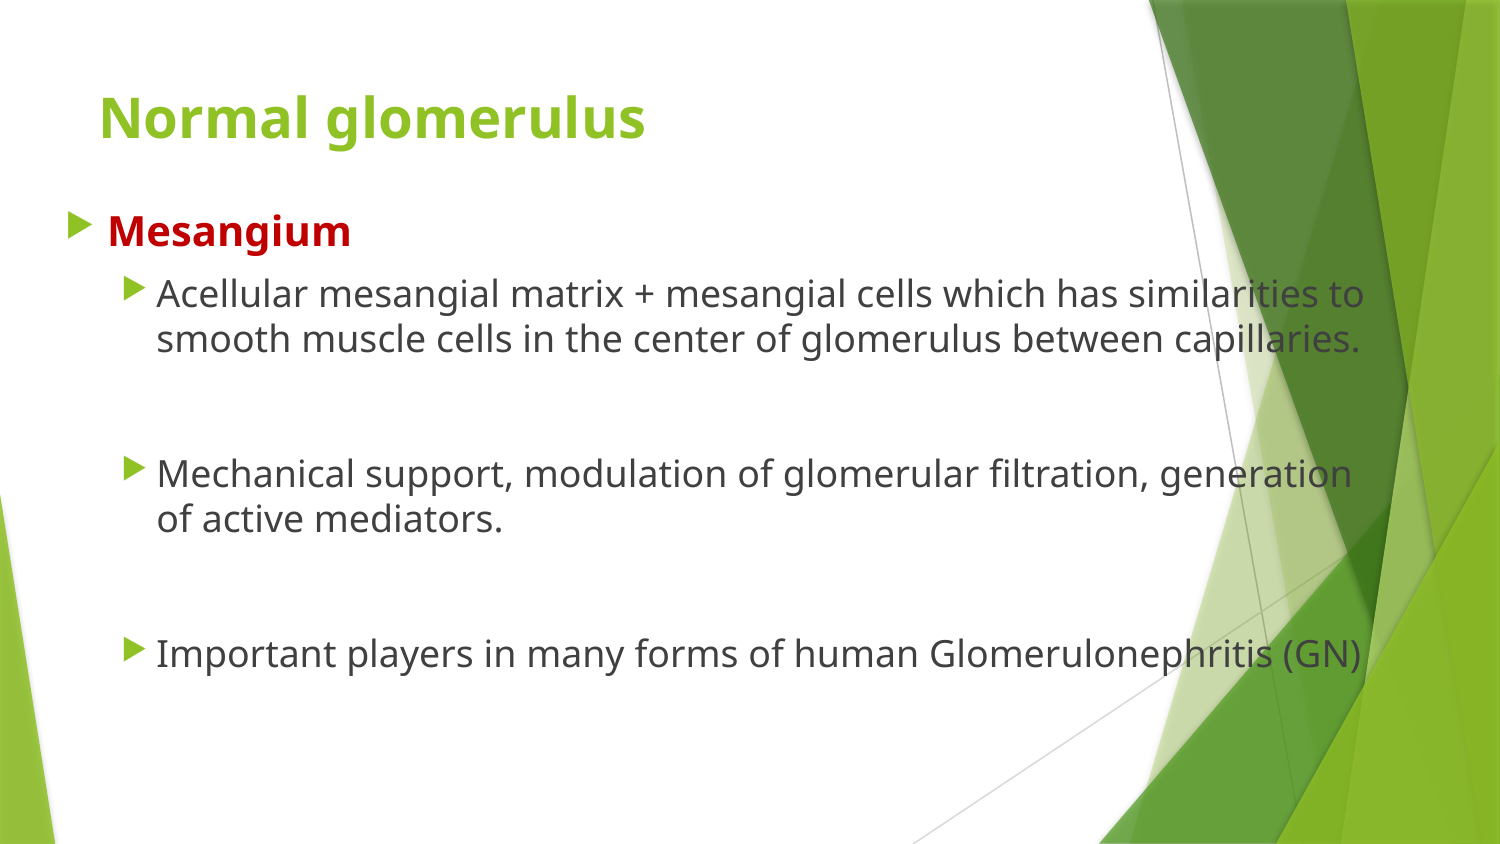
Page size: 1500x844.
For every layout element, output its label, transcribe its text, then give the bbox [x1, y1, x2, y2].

list Mesangium Acellular mesangial matrix + mesangial cells which has similarities to smooth muscle cells in the center of glomerulus between capillaries. Mechanical support, modulation of glomerular filtration, generation of active mediators. Important players in many forms of human Glomerulonephritis (GN) [50, 196, 1400, 797]
title Normal glomerulus [83, 75, 1141, 196]
